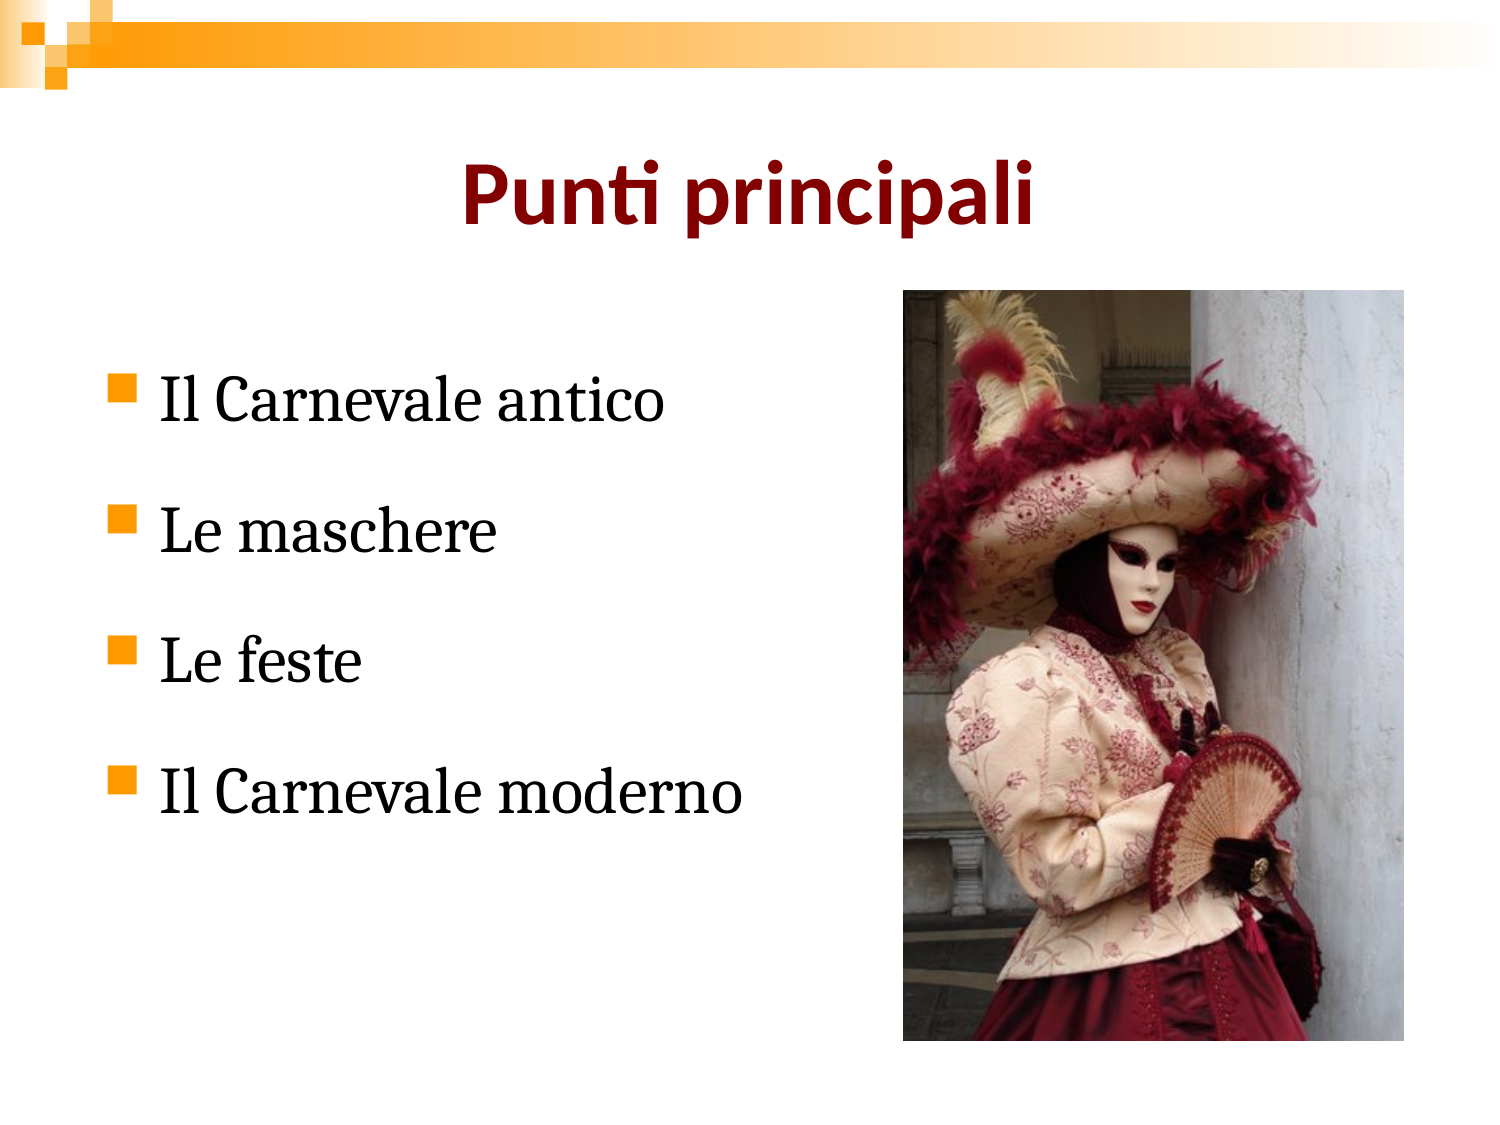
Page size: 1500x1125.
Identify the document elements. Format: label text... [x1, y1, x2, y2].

title Punti principali [75, 75, 1424, 300]
list Il Carnevale antico Le maschere Le feste Il Carnevale moderno [88, 347, 827, 985]
picture [903, 290, 1404, 1041]
